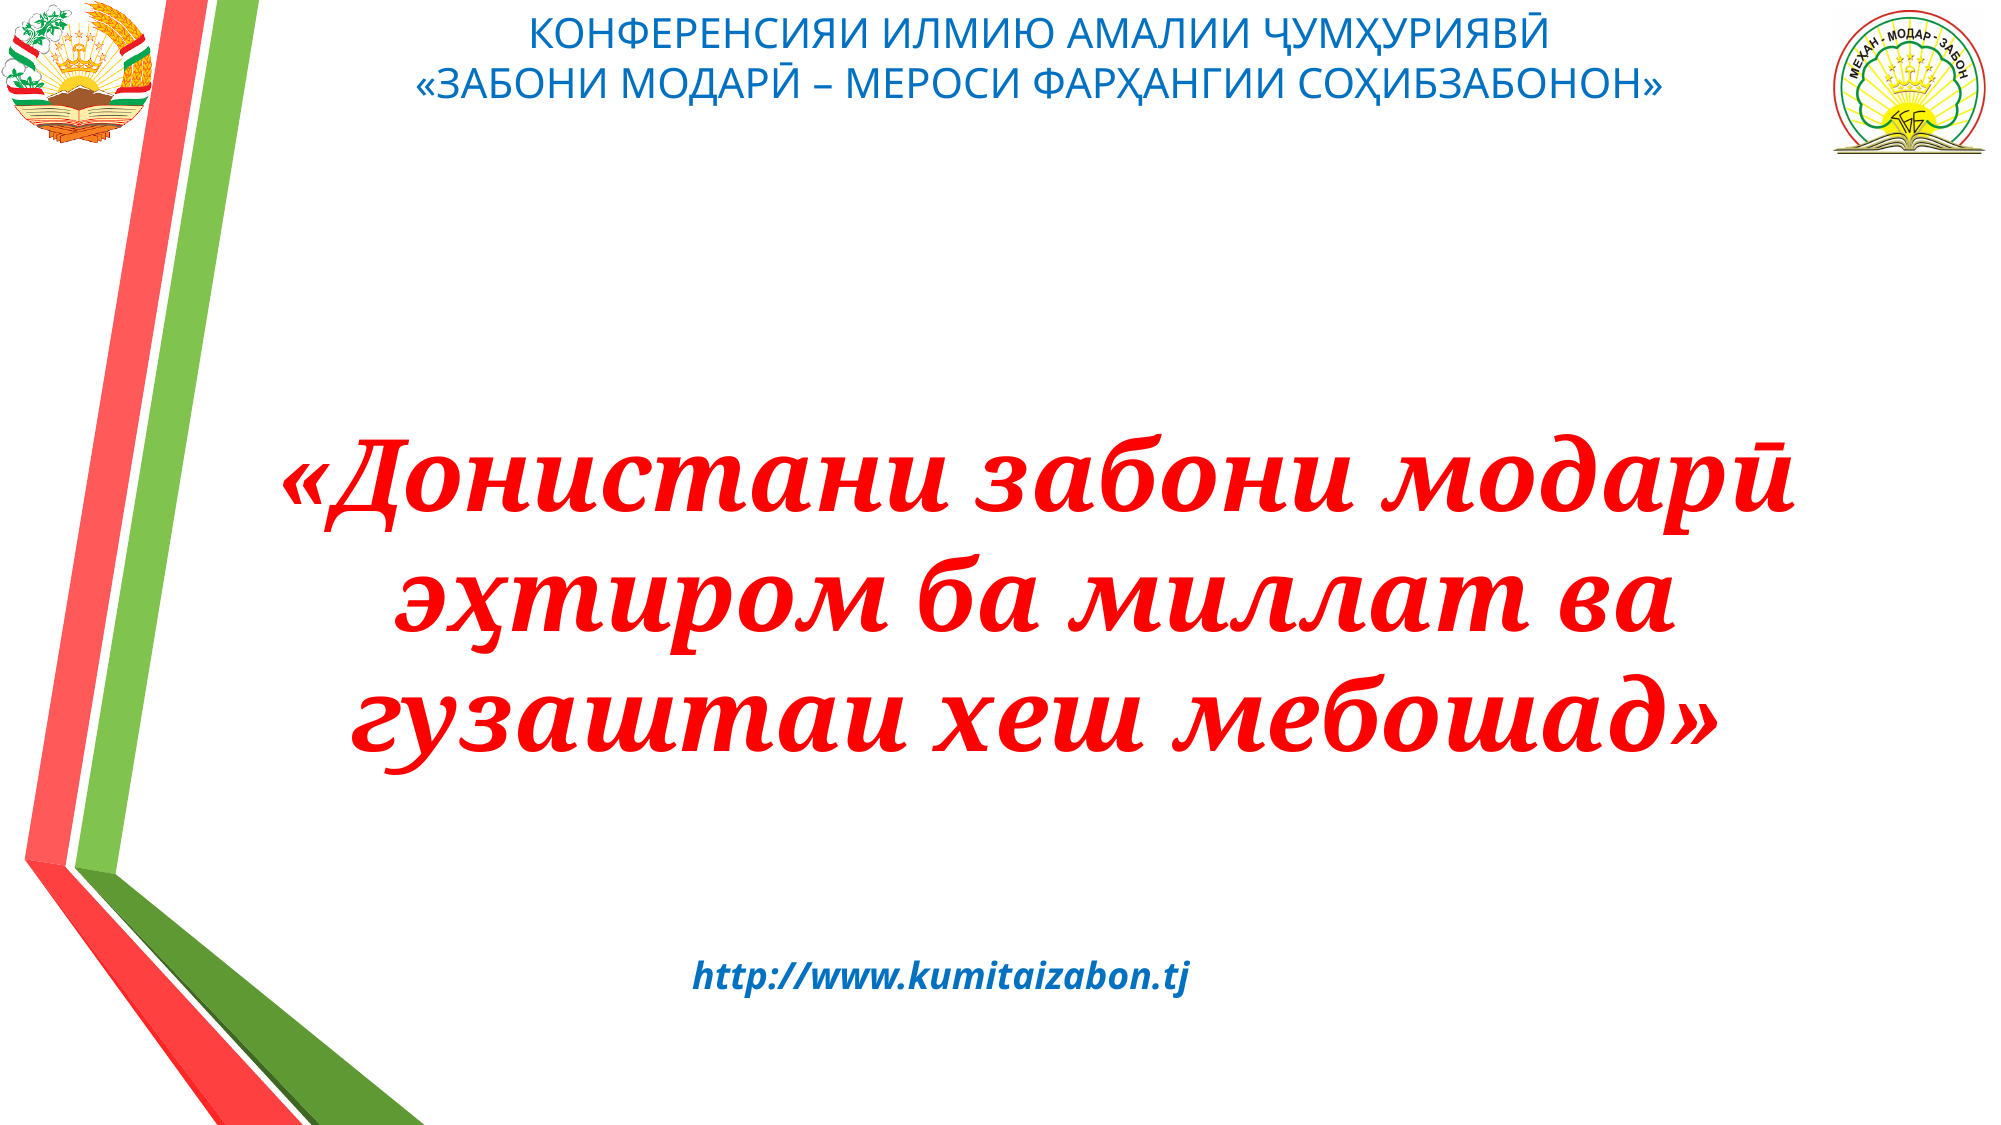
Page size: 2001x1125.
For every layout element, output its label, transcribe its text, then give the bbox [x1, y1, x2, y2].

picture [0, 0, 154, 144]
text_box КОНФЕРЕНСИЯИ ИЛМИЮ АМАЛИИ ҶУМҲУРИЯВӢ «ЗАБОНИ МОДАРӢ – МЕРОСИ ФАРҲАНГИИ СОҲИБЗАБОНОН» [217, 0, 1861, 115]
picture [1832, 10, 1986, 154]
text_box http://www.kumitaizabon.tj [661, 931, 1221, 1083]
title «Донистани забони модарӣ эҳтиром ба миллат ва гузаштаи хеш мебошад» [177, 373, 1898, 780]
